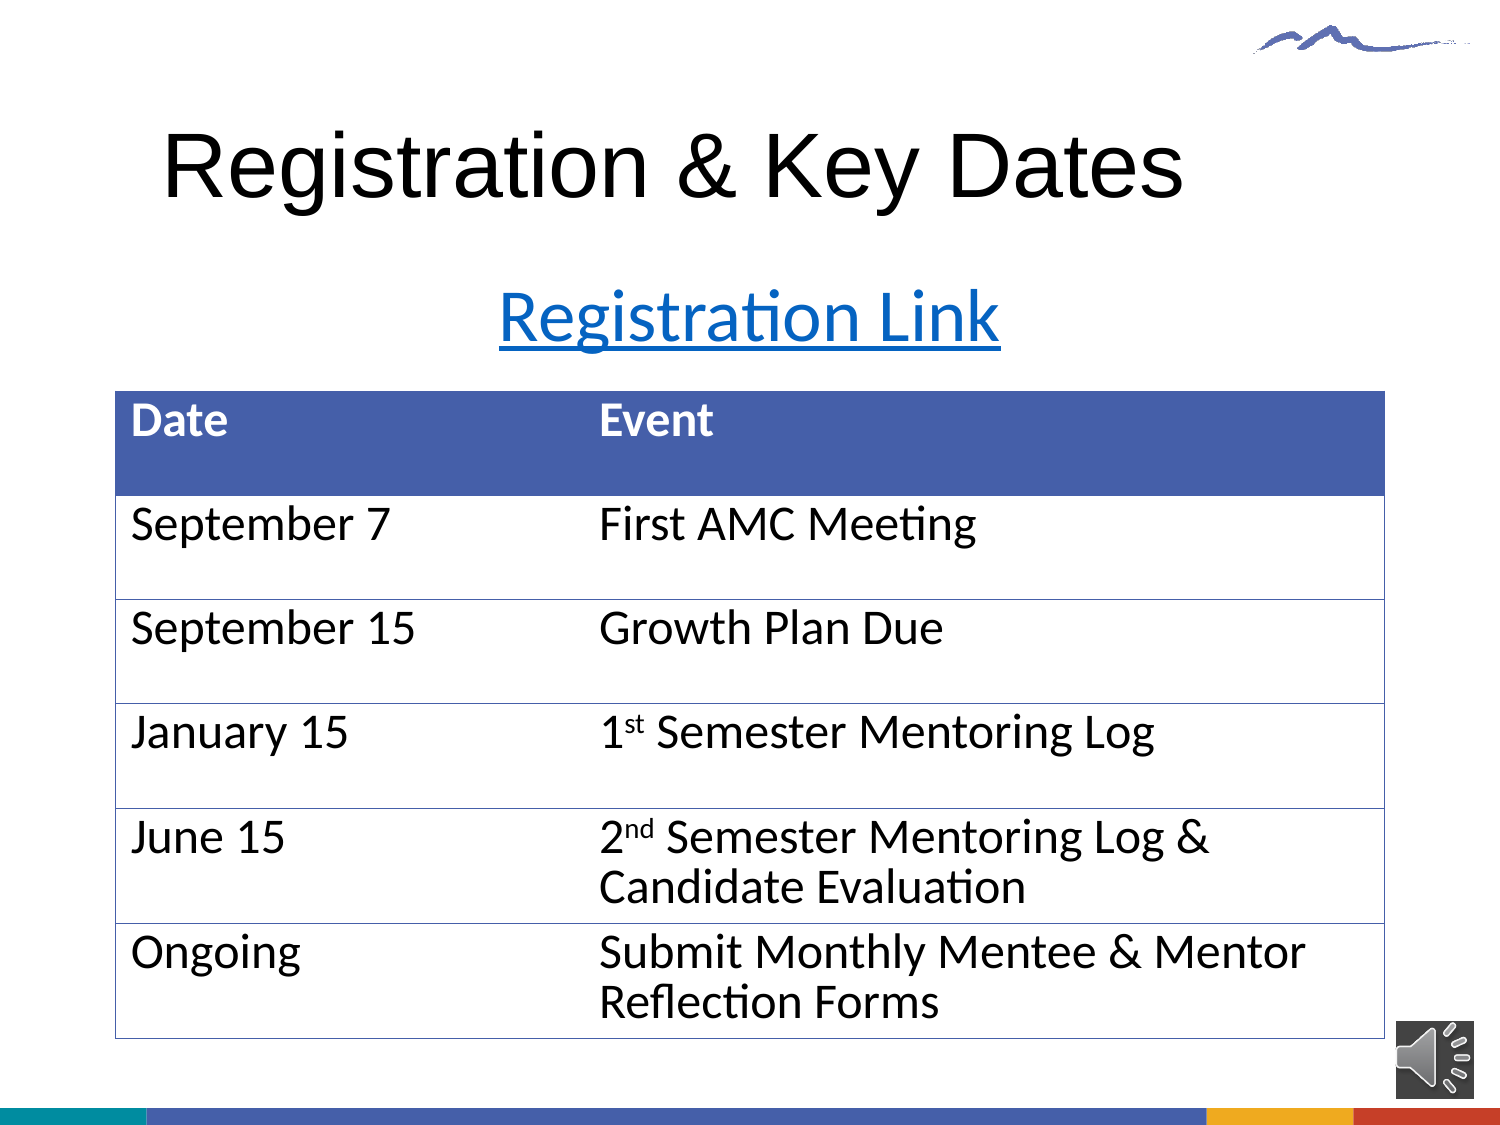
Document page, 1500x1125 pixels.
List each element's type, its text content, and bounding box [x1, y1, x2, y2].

picture [1253, 25, 1470, 54]
table_cell 2nd Semester Mentoring Log & Candidate Evaluation [584, 809, 1384, 923]
slide_number 8 [1391, 1043, 1482, 1113]
table_header Date [116, 392, 584, 495]
table_cell Growth Plan Due [584, 600, 1384, 703]
table_cell 1st Semester Mentoring Log [584, 704, 1384, 808]
table_cell June 15 [116, 809, 584, 923]
picture [1394, 1019, 1475, 1100]
table_header Event [584, 392, 1384, 495]
table_cell January 15 [116, 704, 584, 808]
table_cell September 15 [116, 600, 584, 703]
table_cell September 7 [116, 496, 584, 599]
title Registration & Key Dates [146, 45, 1207, 233]
table_cell First AMC Meeting [584, 496, 1384, 599]
table_cell Submit Monthly Mentee & Mentor Reflection Forms [584, 924, 1384, 1038]
table_cell Ongoing [116, 924, 584, 1038]
text_box Registration Link [115, 258, 1385, 364]
